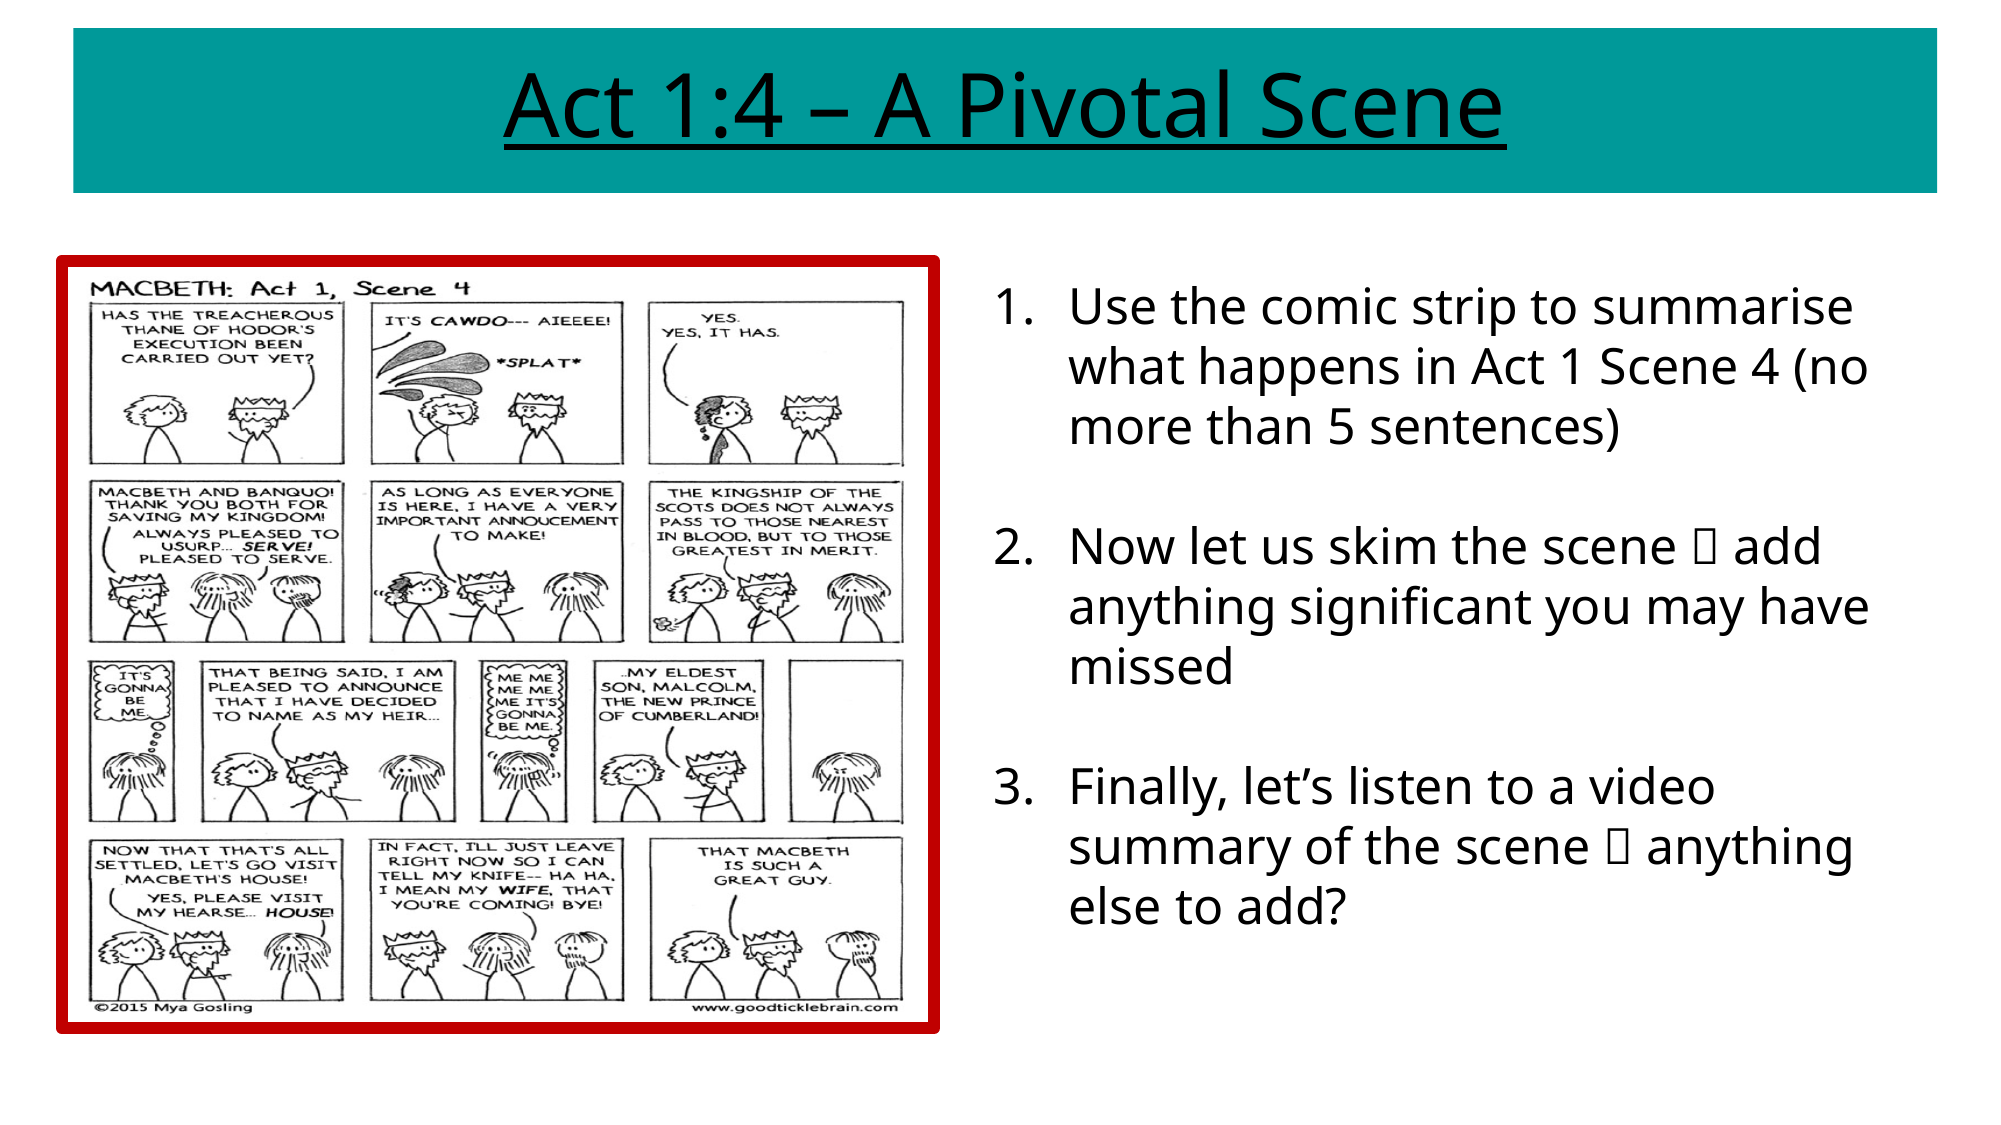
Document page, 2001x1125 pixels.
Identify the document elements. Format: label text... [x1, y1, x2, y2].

text_box Use the comic strip to summarise what happens in Act 1 Scene 4 (no more than 5 sentences) Now let us skim the scene  add anything significant you may have missed Finally, let’s listen to a video summary of the scene  anything else to add? [979, 267, 1963, 1063]
picture [67, 267, 928, 1022]
text_box Act 1:4 – A Pivotal Scene [73, 28, 1938, 193]
